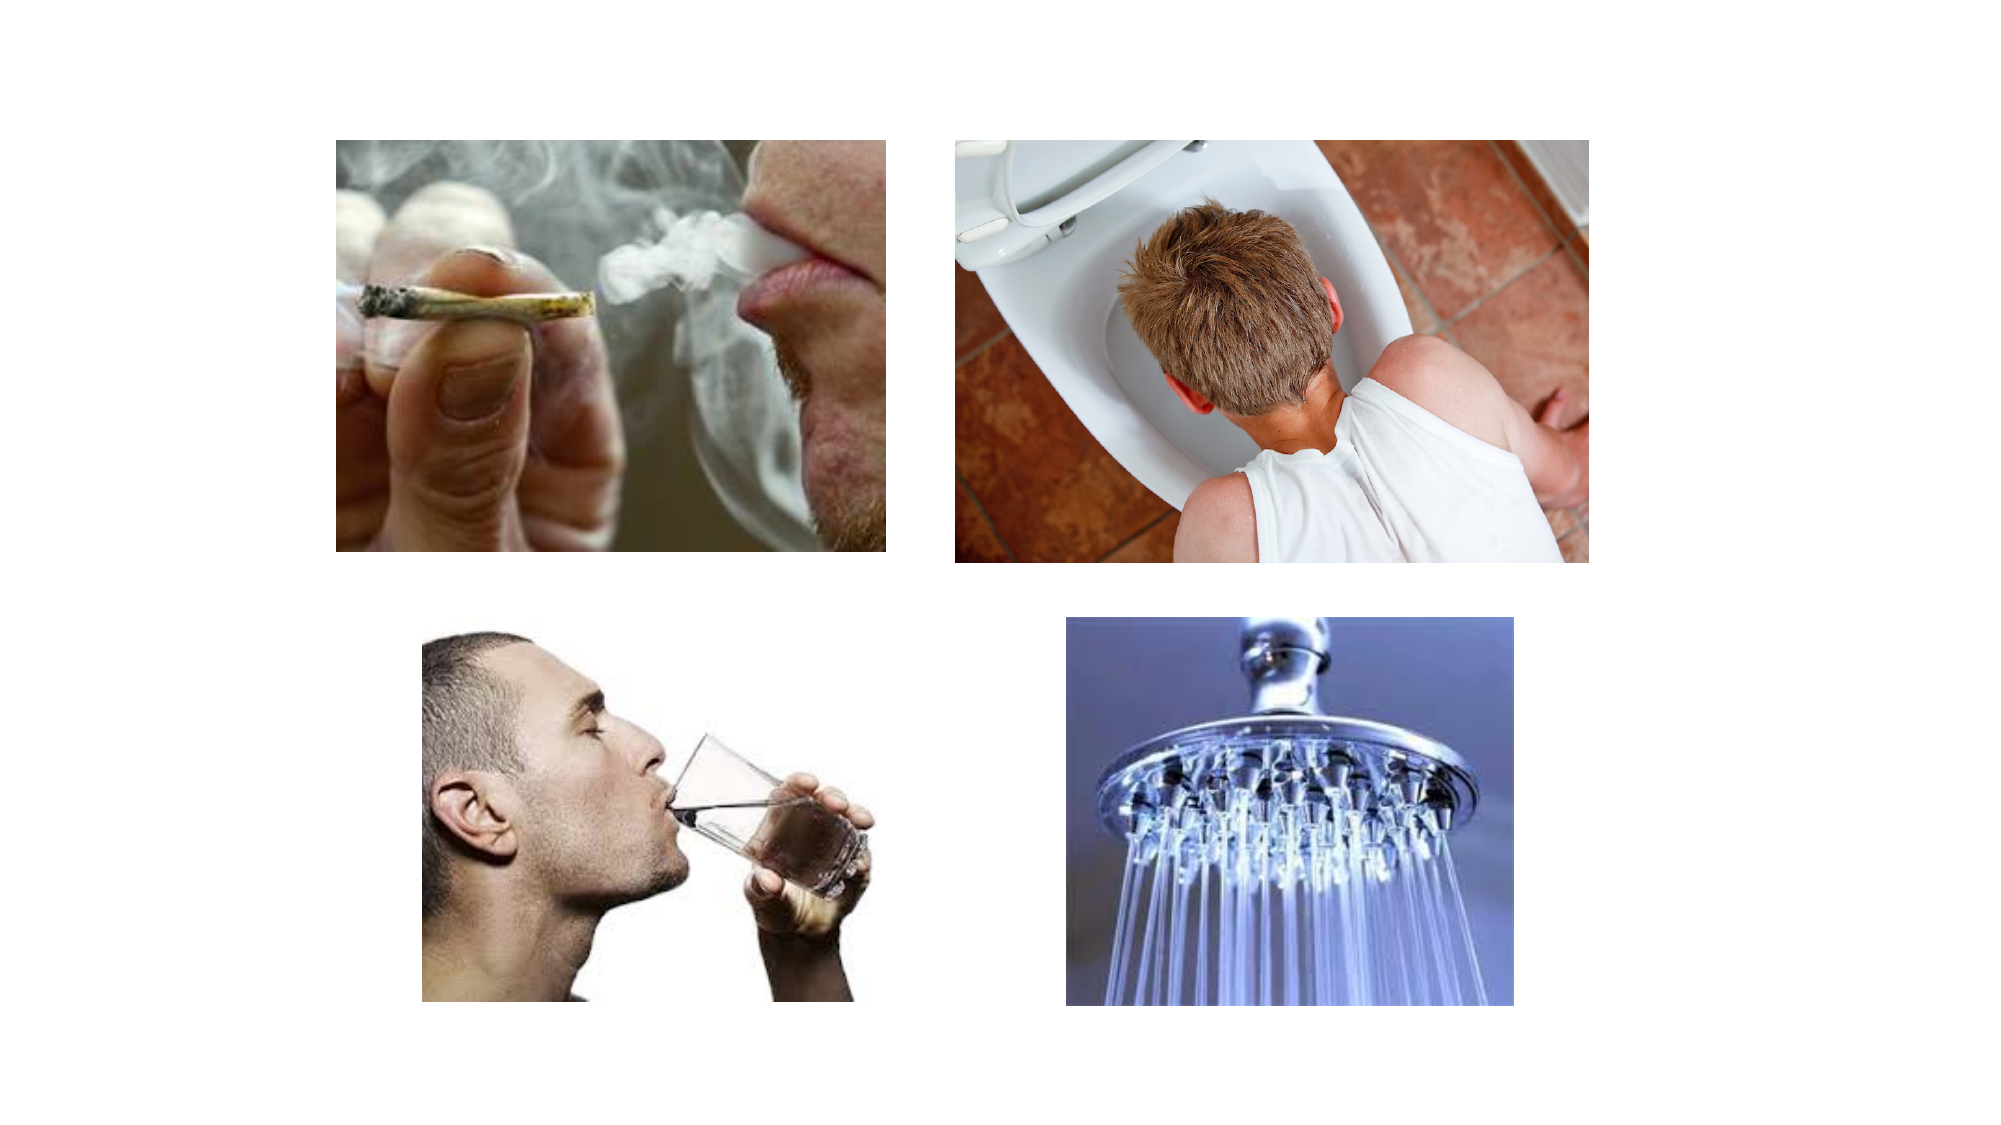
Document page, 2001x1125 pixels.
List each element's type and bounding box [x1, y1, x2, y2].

picture [421, 617, 879, 1002]
picture [955, 140, 1589, 563]
picture [336, 140, 886, 552]
picture [1066, 617, 1514, 1006]
